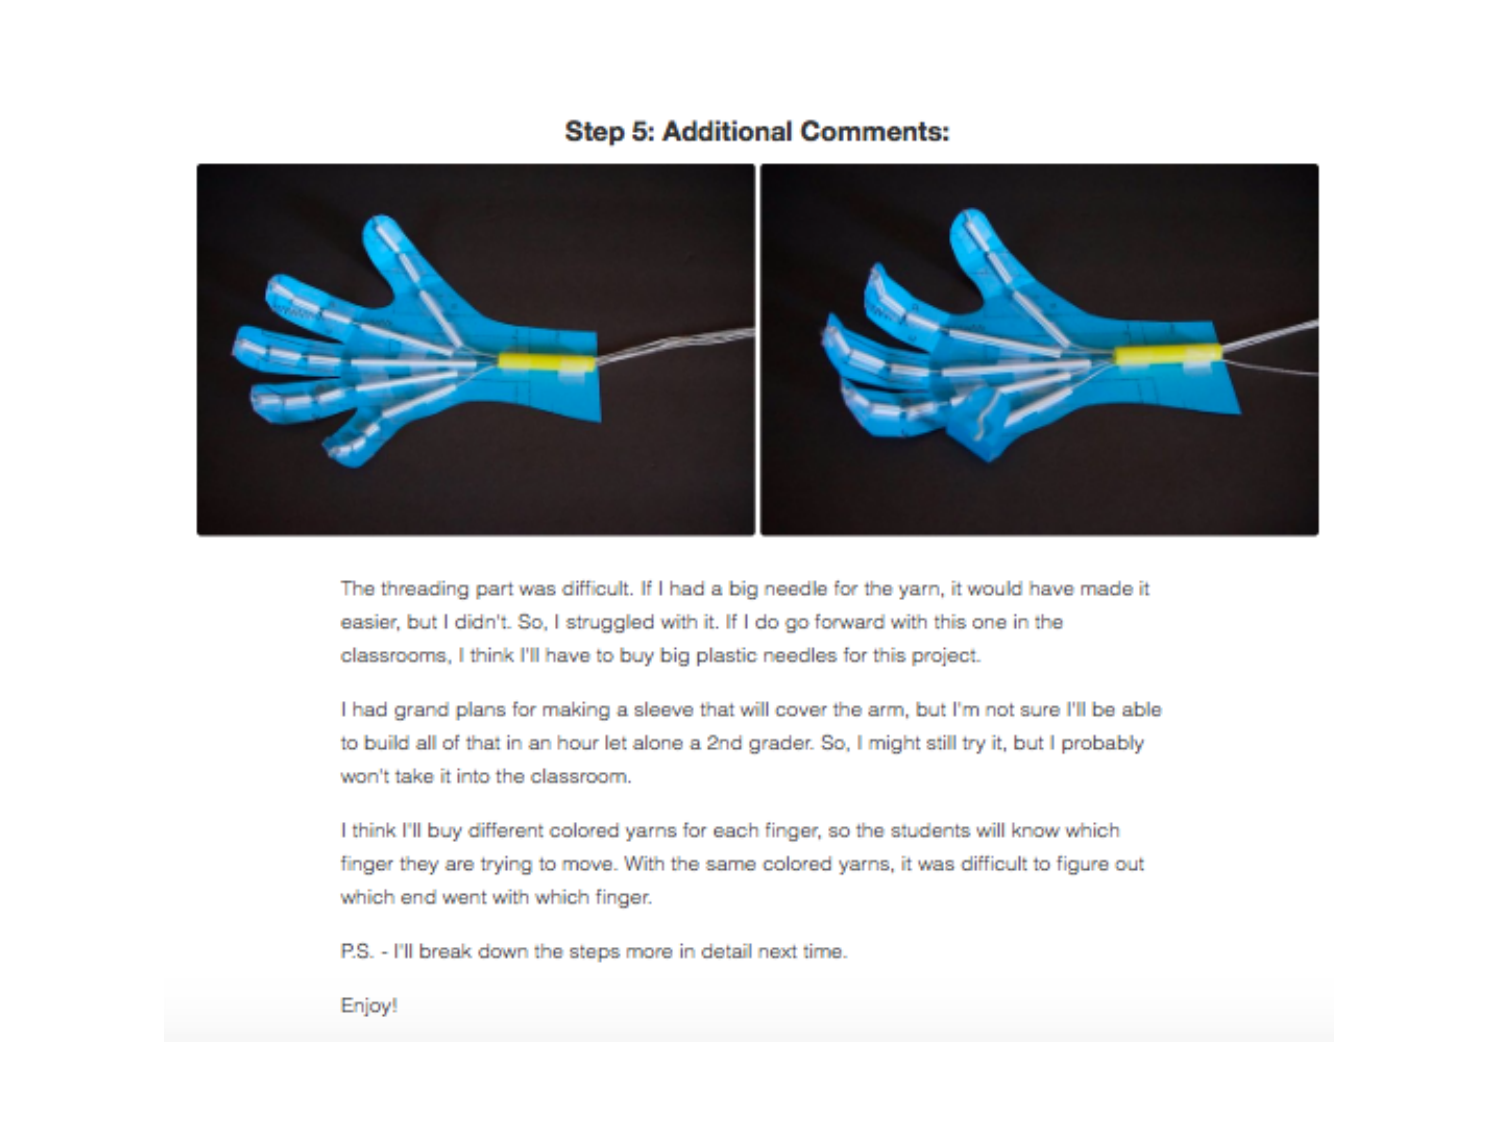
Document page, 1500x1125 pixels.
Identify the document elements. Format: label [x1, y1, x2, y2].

picture [164, 83, 1334, 1042]
